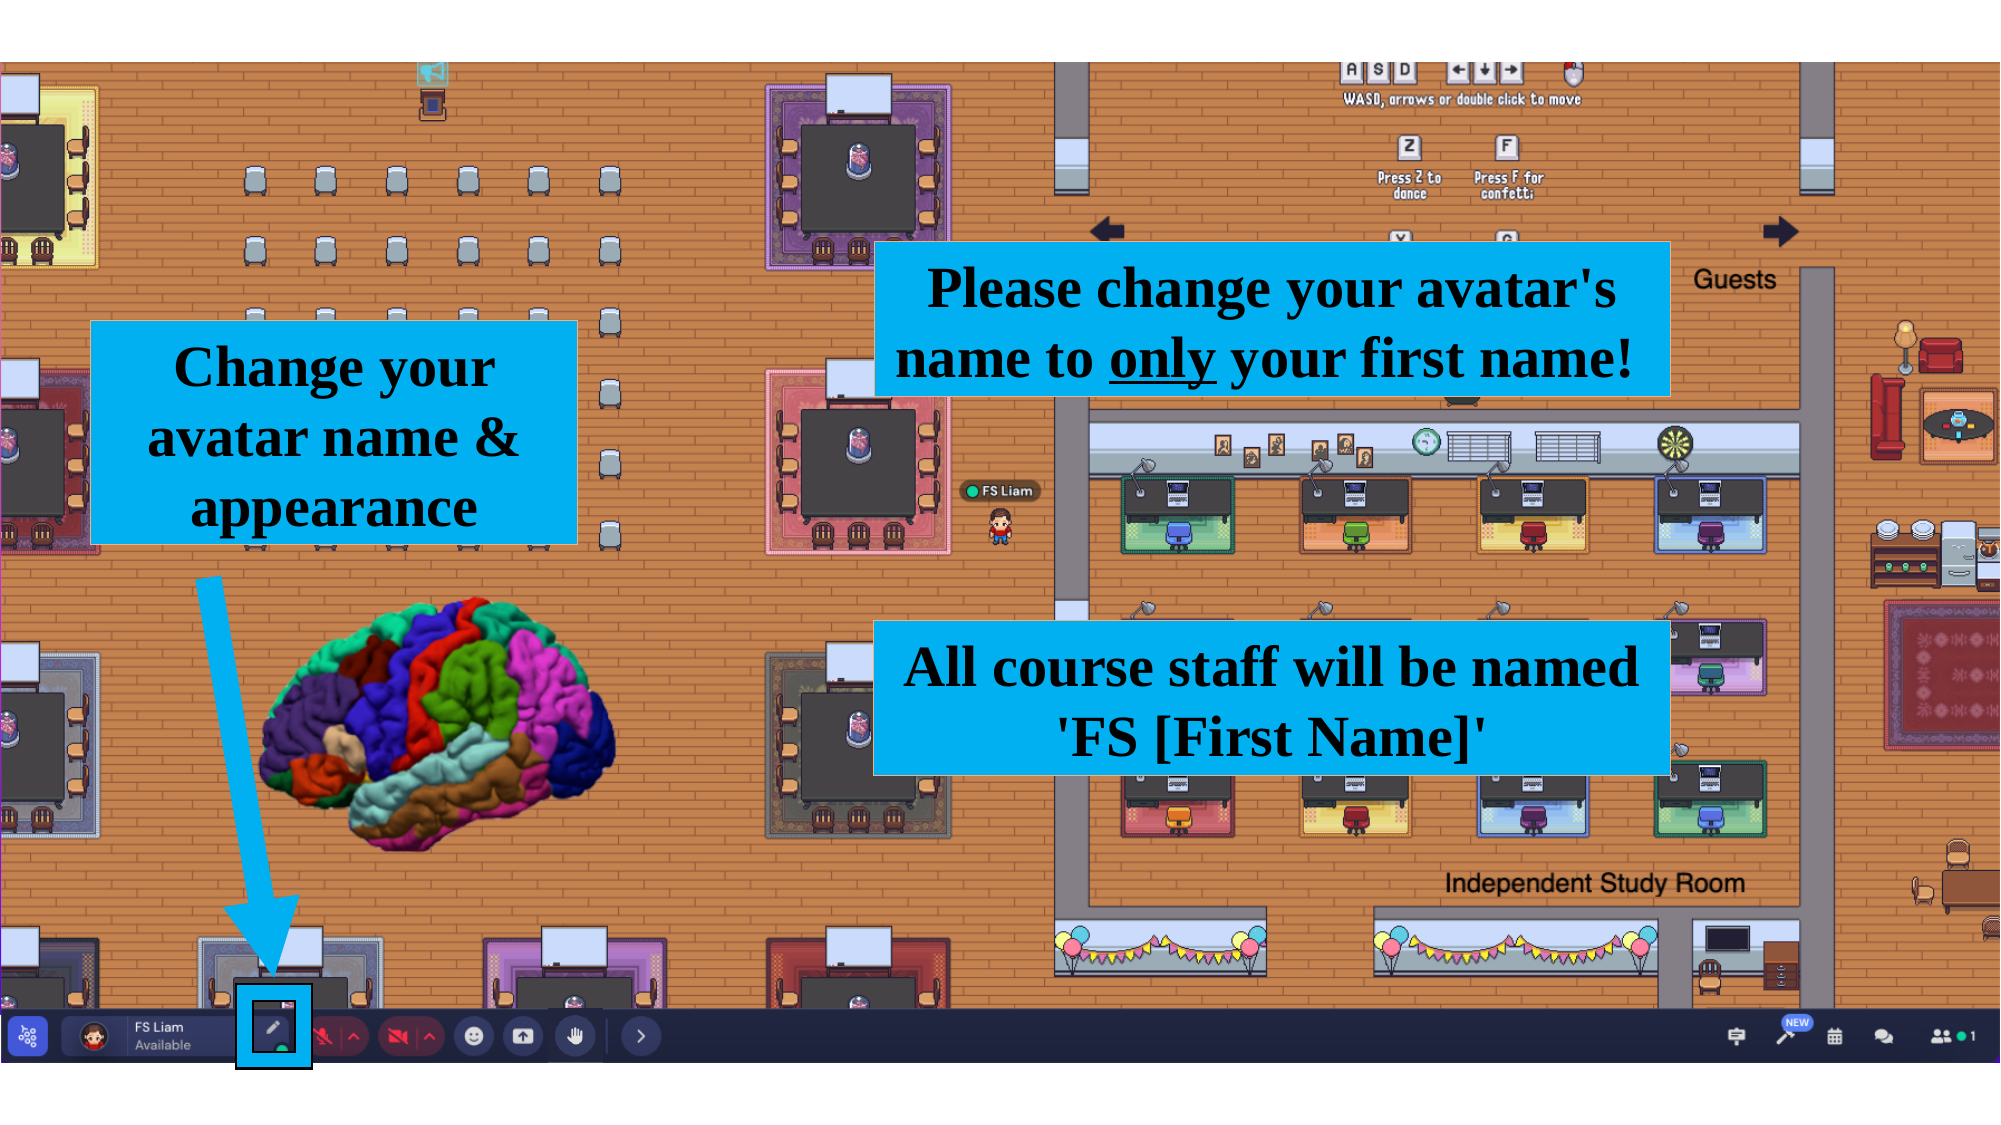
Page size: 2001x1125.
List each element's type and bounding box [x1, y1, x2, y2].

picture [0, 62, 2000, 1063]
text_box [235, 1063, 313, 1070]
text_box [208, 577, 274, 978]
picture [253, 1001, 295, 1052]
